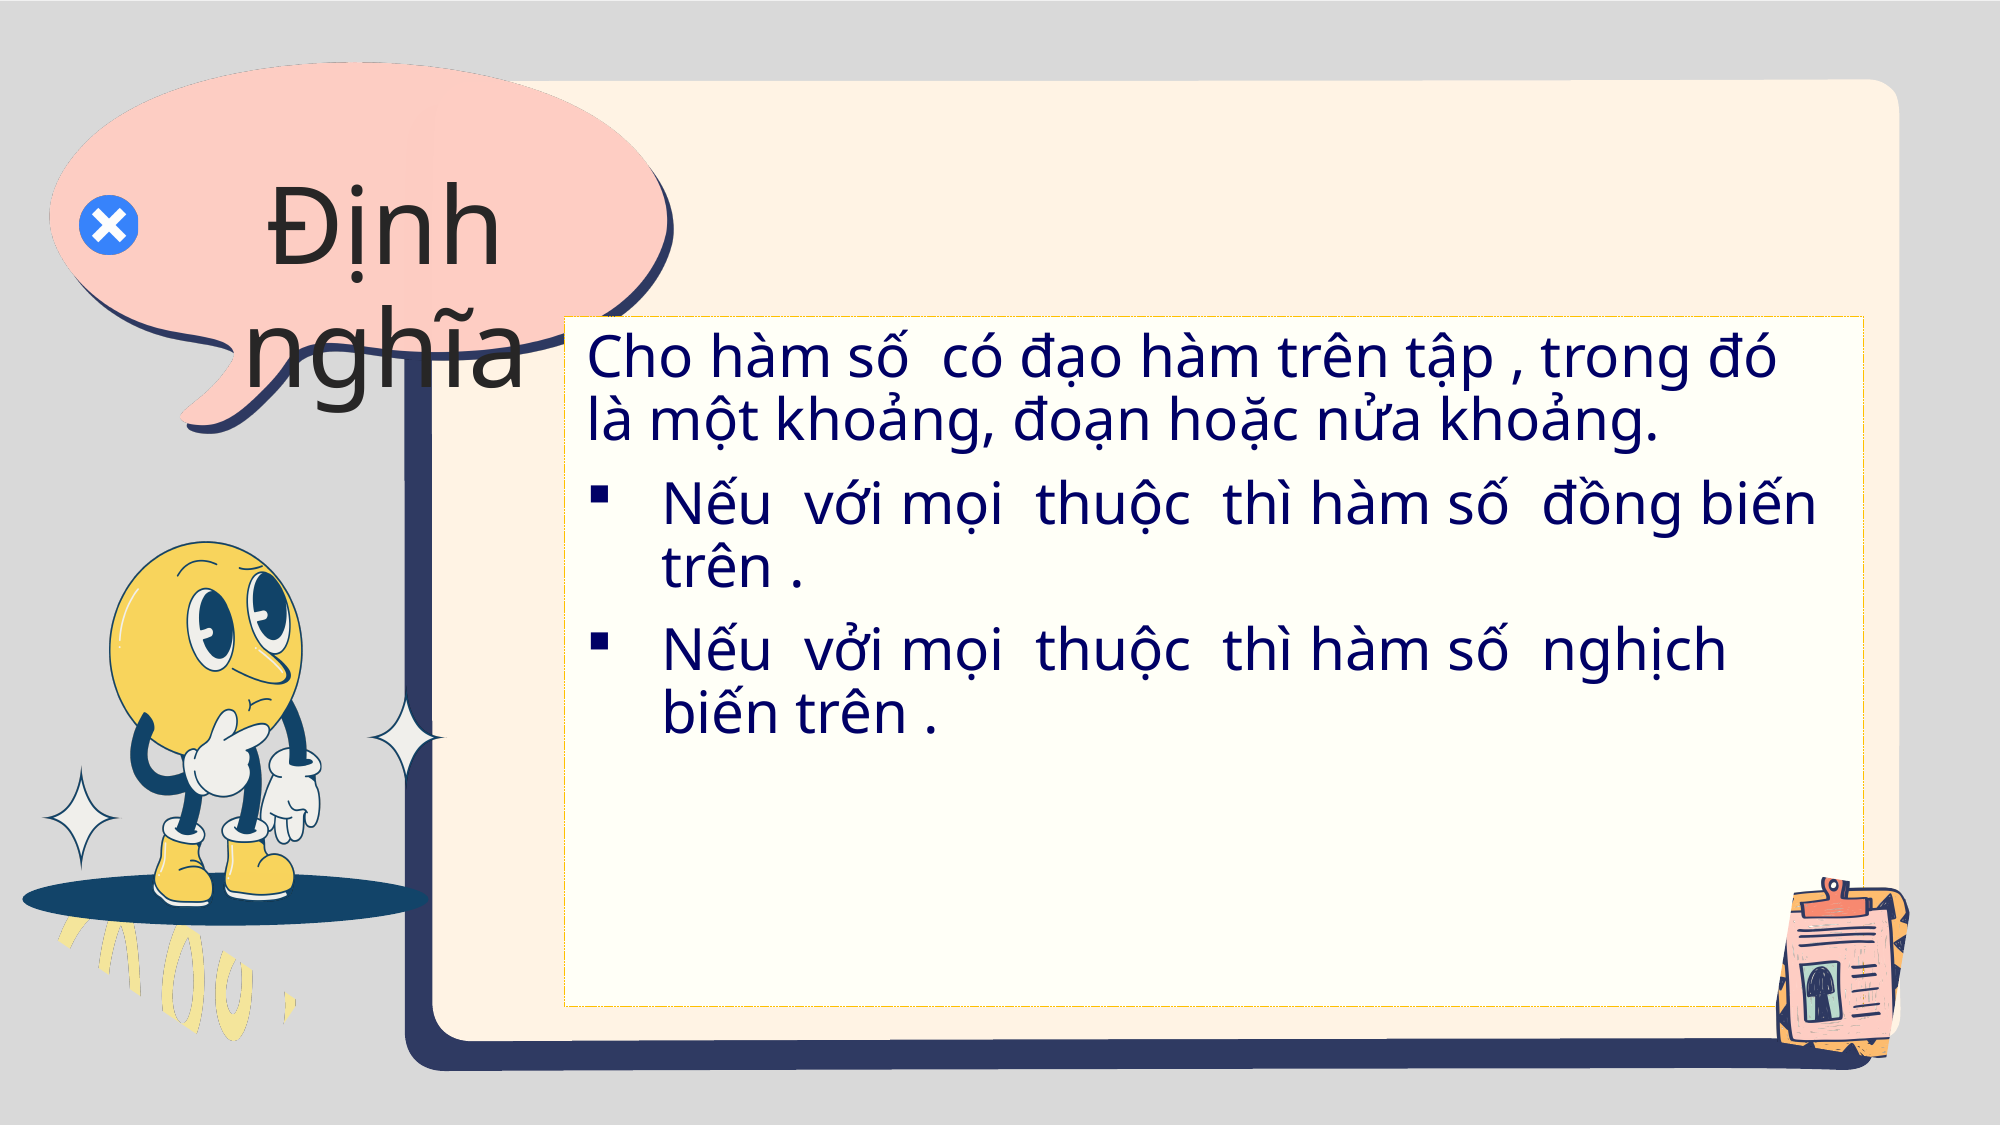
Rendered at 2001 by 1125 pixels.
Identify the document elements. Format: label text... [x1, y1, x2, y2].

text_box [38, 38, 677, 434]
text_box [38, 926, 299, 1072]
text_box Định nghĩa [108, 162, 404, 409]
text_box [22, 538, 448, 926]
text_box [404, 79, 1901, 1072]
text_box [1901, 889, 1914, 968]
text_box [79, 195, 139, 255]
text_box [0, 0, 2000, 1125]
